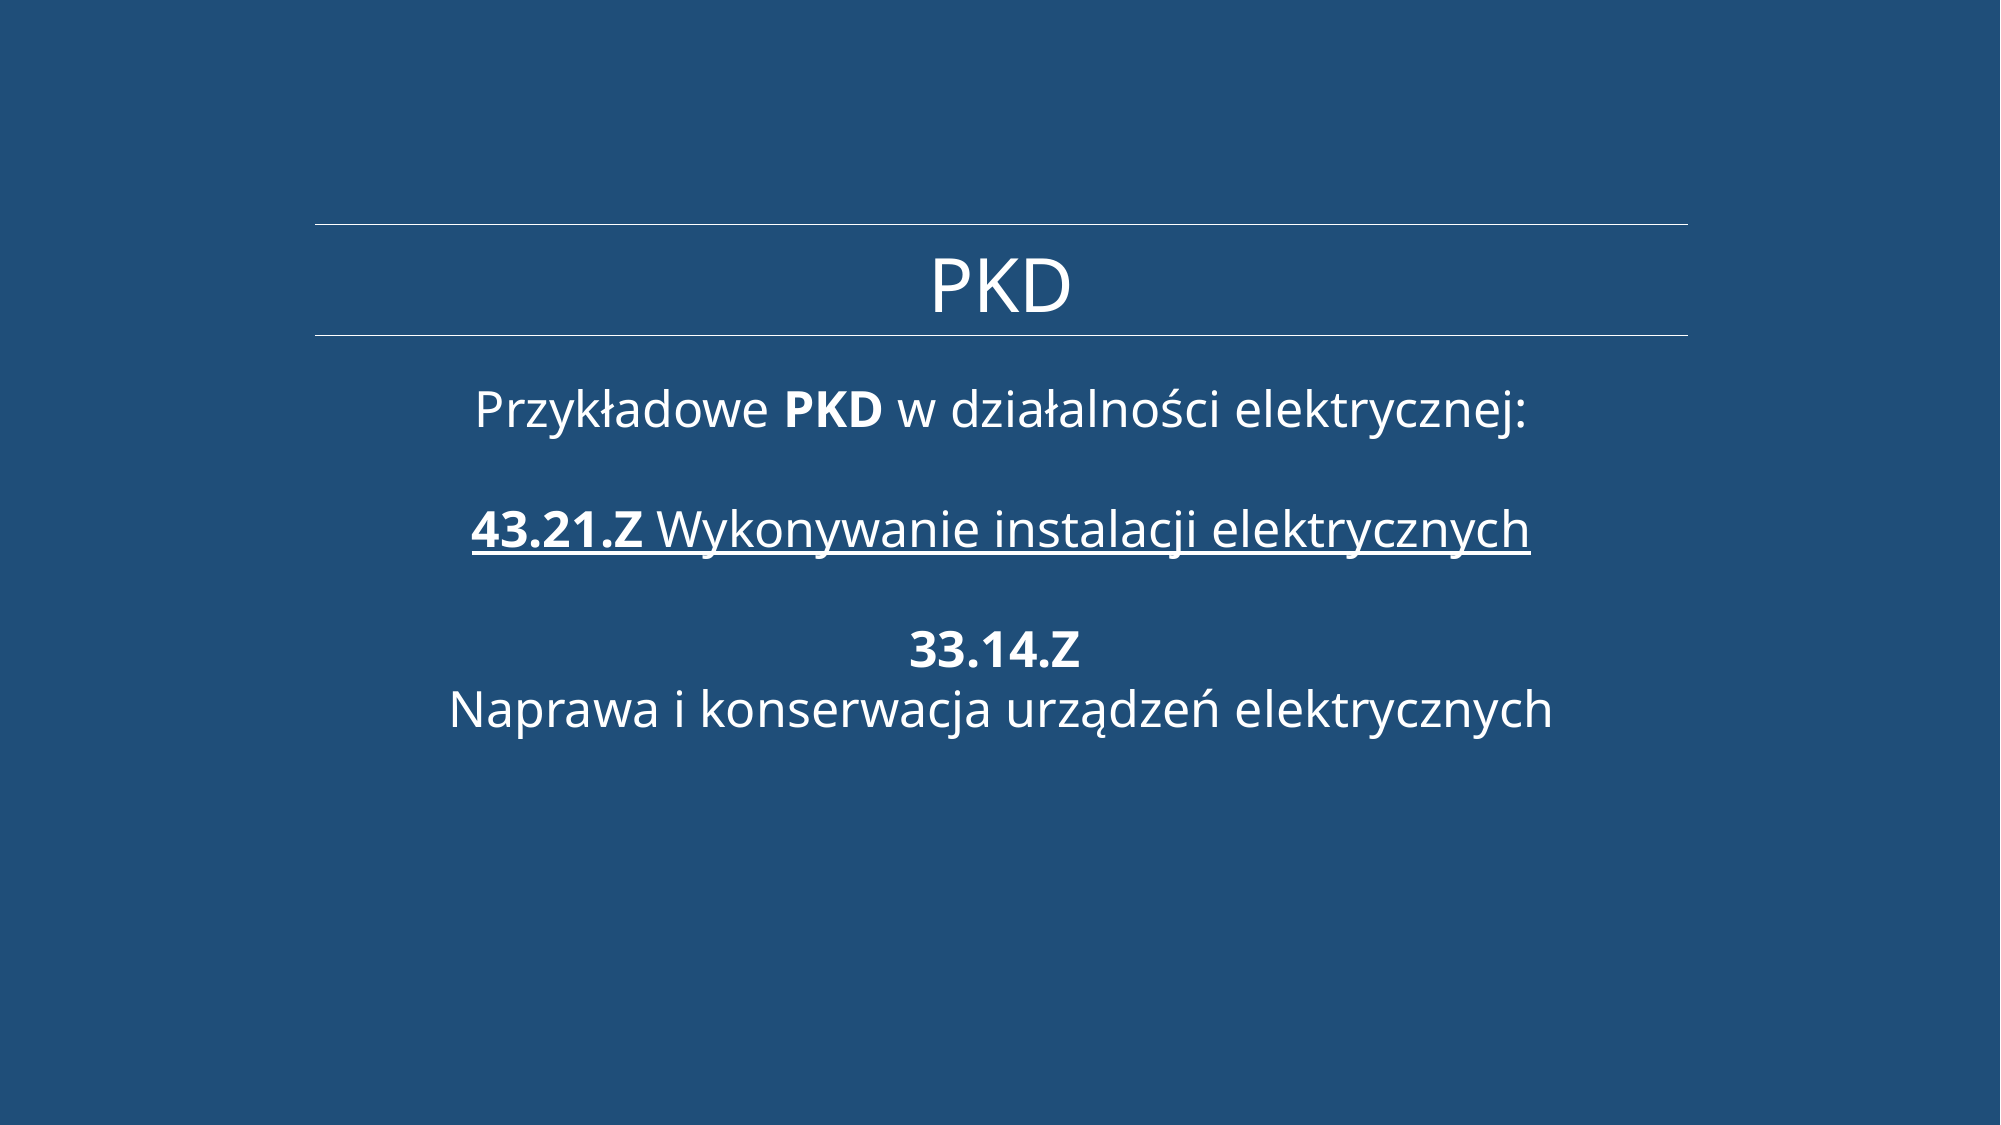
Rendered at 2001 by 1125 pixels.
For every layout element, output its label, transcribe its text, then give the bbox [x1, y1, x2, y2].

text_box PKD [314, 229, 1689, 335]
text_box Przykładowe PKD w działalności elektrycznej: 43.21.Z Wykonywanie instalacji elektrycznych 33.14.Z Naprawa i konserwacja urządzeń elektrycznych [314, 369, 1689, 745]
